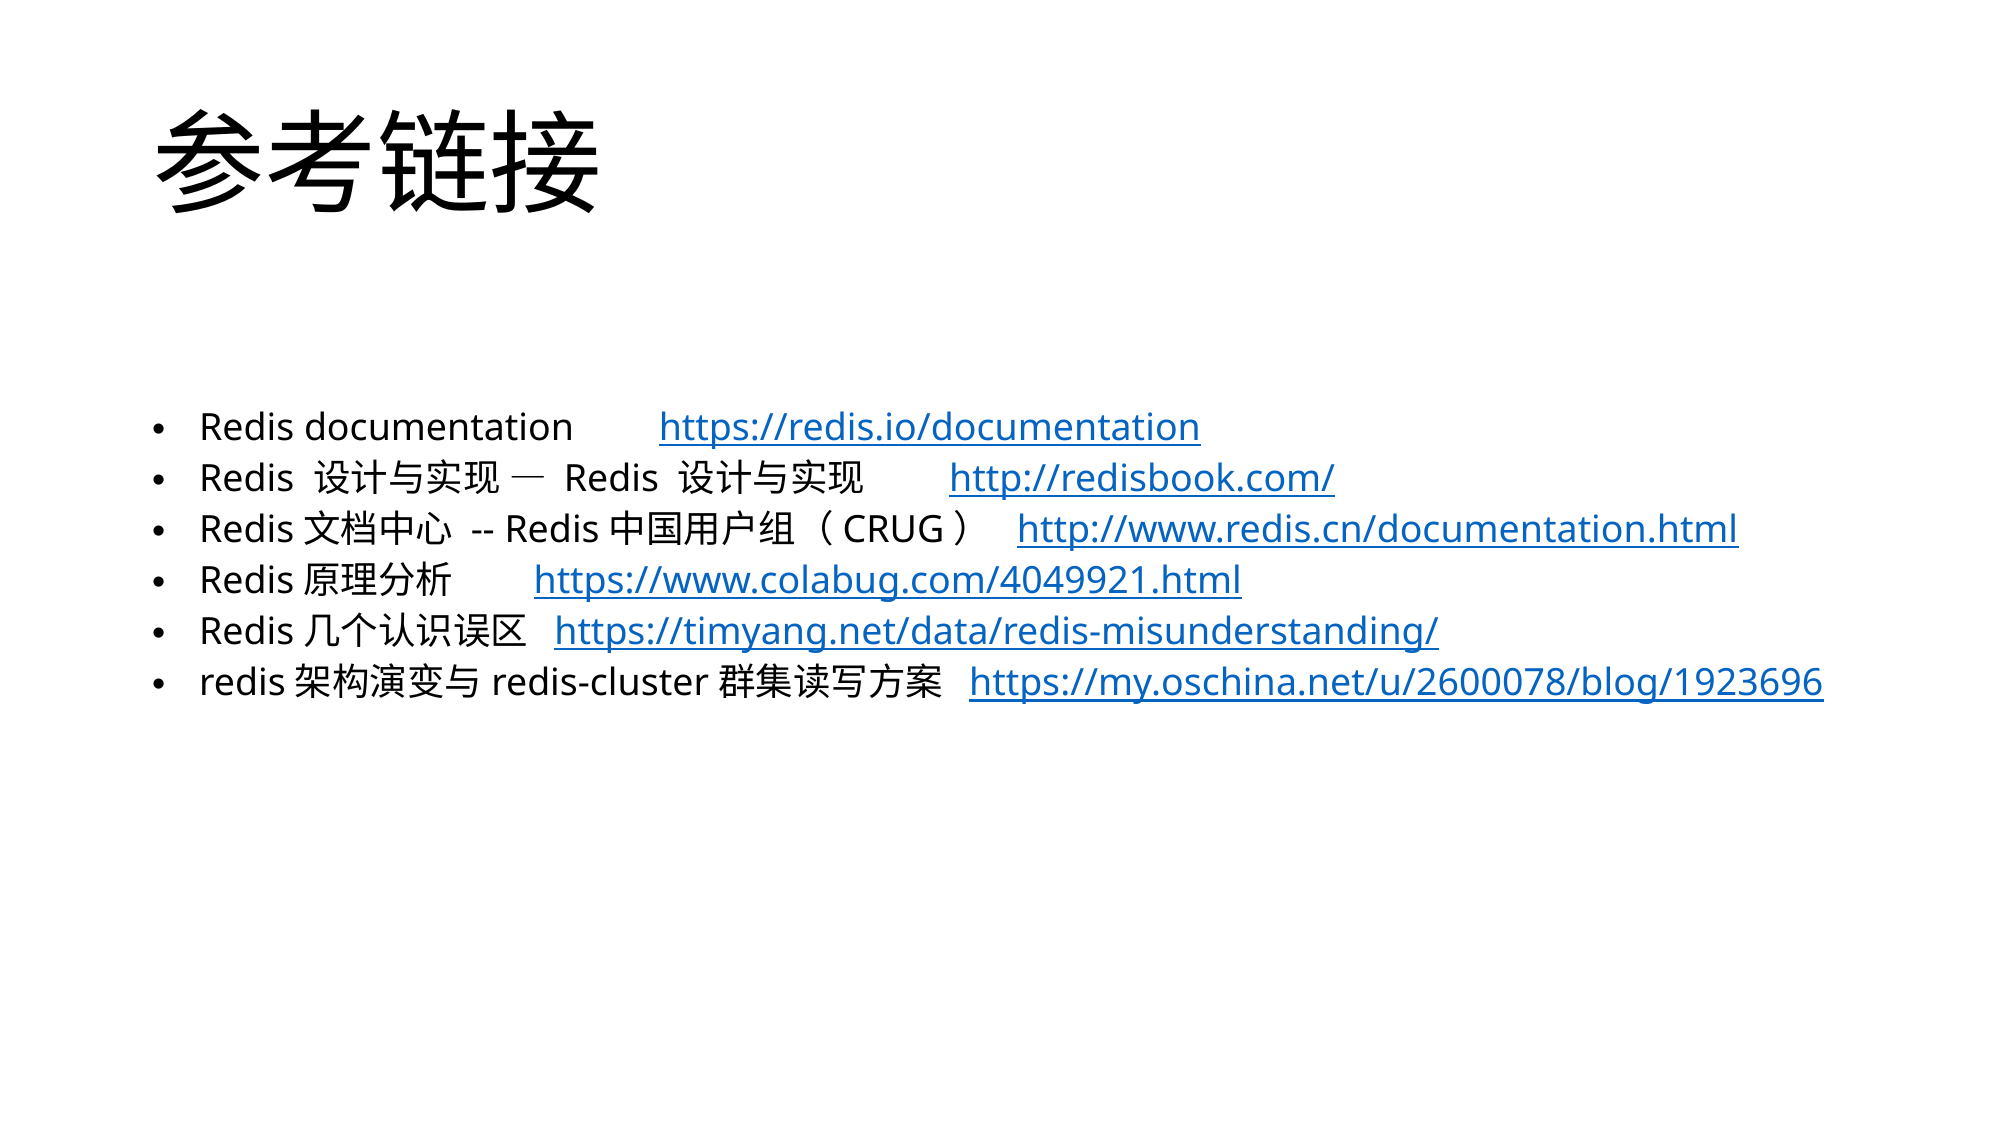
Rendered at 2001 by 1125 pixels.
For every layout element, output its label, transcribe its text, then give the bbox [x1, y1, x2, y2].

title 参考链接 [137, 59, 1863, 278]
text_box Redis documentation https://redis.io/documentation Redis 设计与实现 — Redis 设计与实现 http://redisbook.com/ Redis文档中心 -- Redis中国用户组（CRUG） http://www.redis.cn/documentation.html Redis原理分析 https://www.colabug.com/4049921.html Redis几个认识误区 https://timyang.net/data/redis-misunderstanding/ redis架构演变与redis-cluster群集读写方案 https://my.oschina.net/u/2600078/blog/1923696 [137, 395, 1875, 717]
